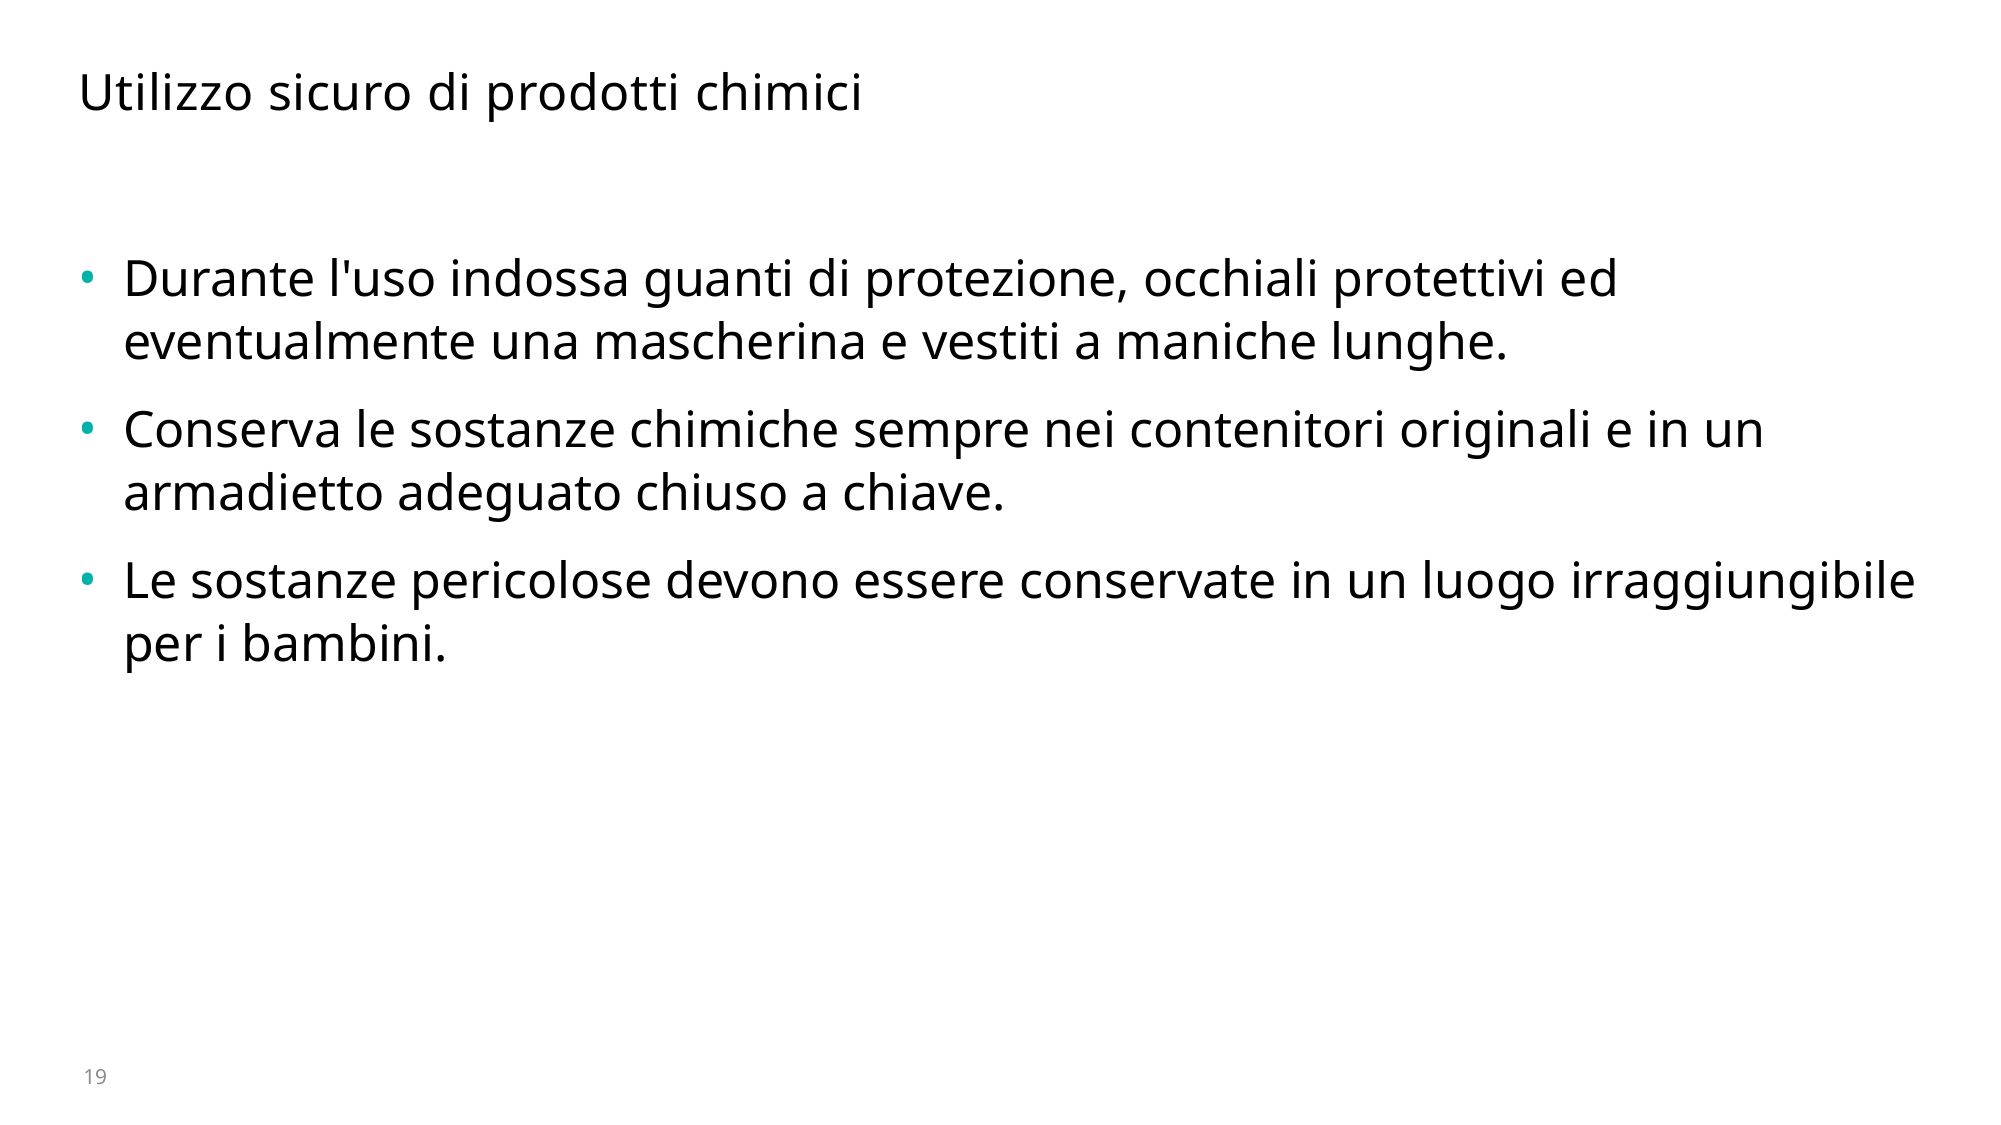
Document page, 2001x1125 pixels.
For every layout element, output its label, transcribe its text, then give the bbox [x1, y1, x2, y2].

title Utilizzo sicuro di prodotti chimici [78, 59, 1922, 112]
list Durante l'uso indossa guanti di protezione, occhiali protettivi ed eventualmente una mascherina e vestiti a maniche lunghe. Conserva le sostanze chimiche sempre nei contenitori originali e in un armadietto adeguato chiuso a chiave. Le sostanze pericolose devono essere conservate in un luogo irraggiungibile per i bambini. [78, 243, 1922, 1014]
slide_number 19 [83, 1063, 218, 1090]
